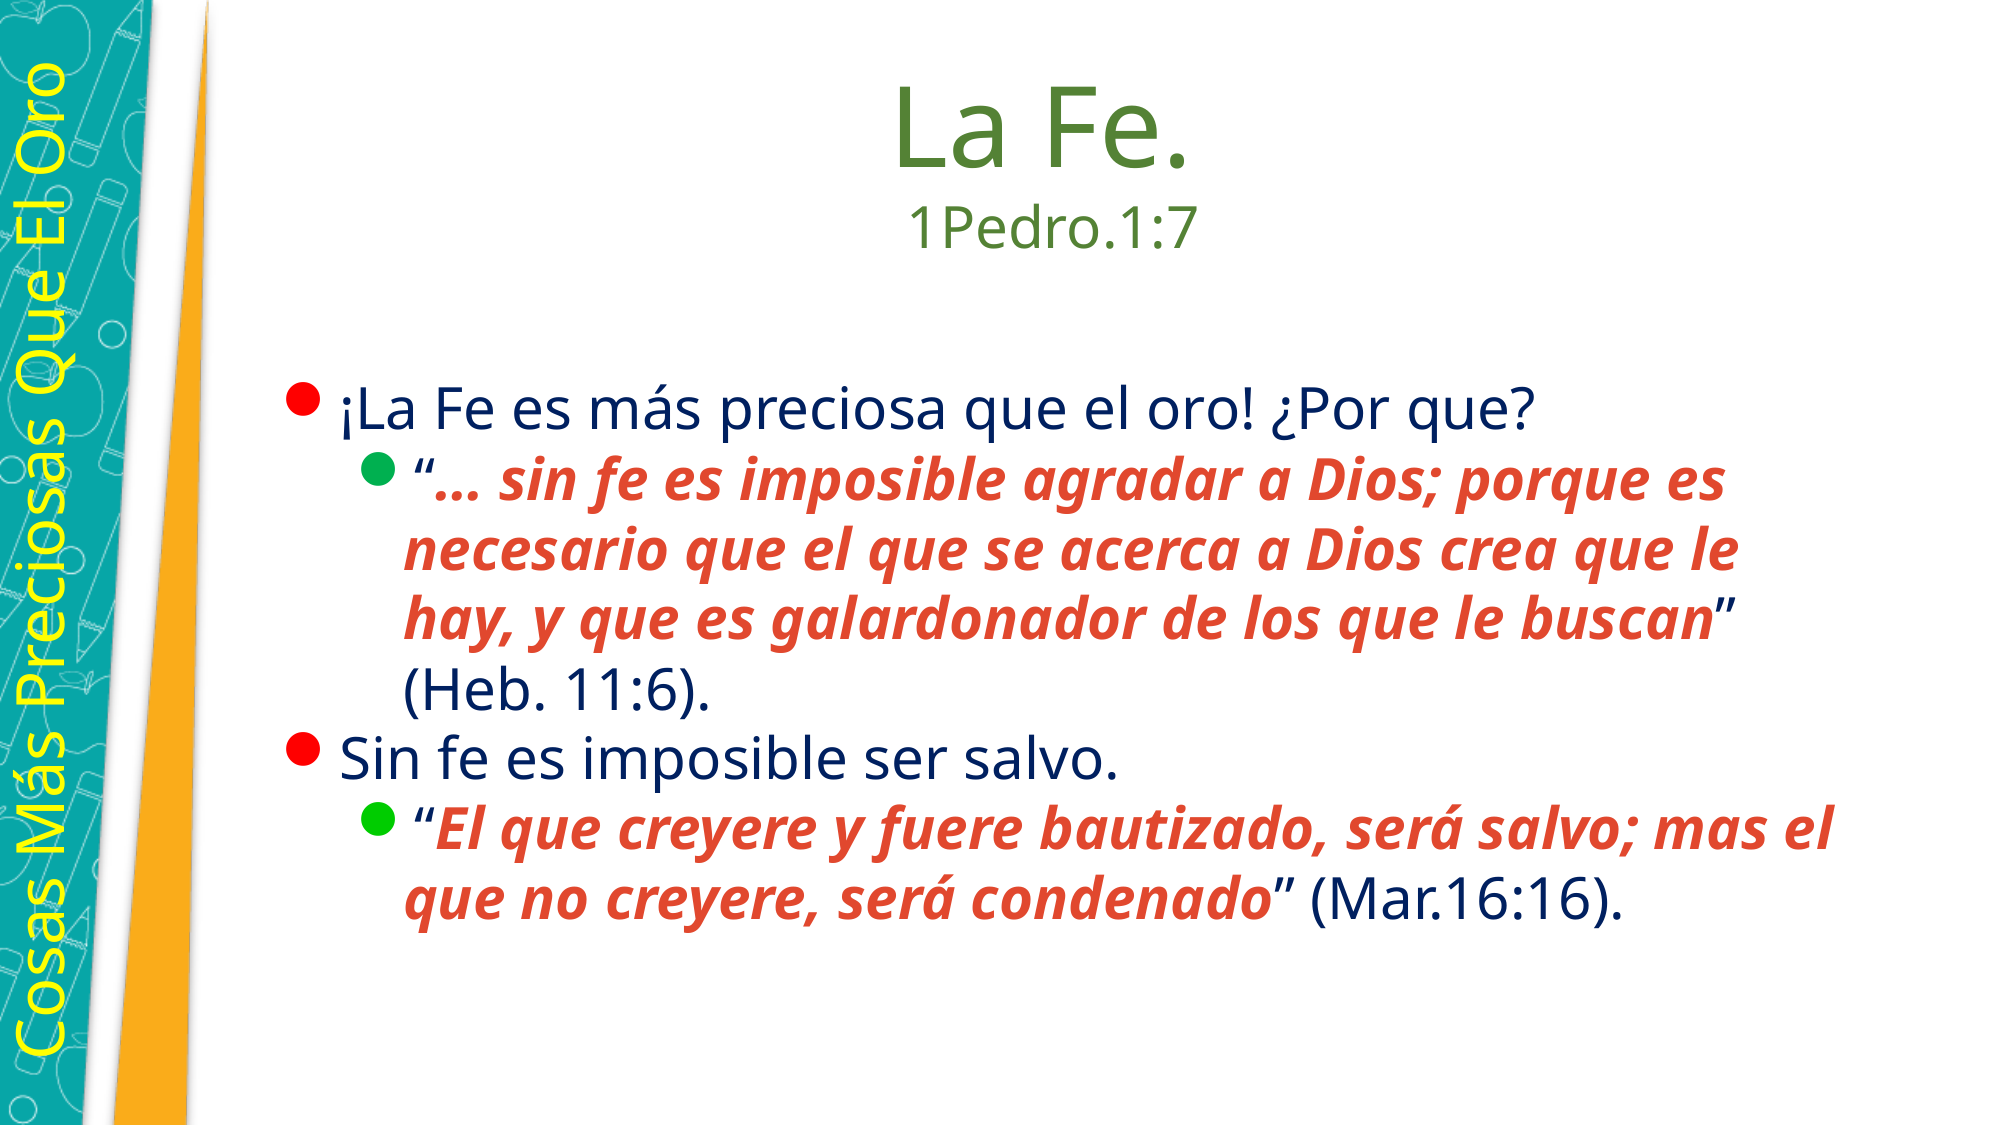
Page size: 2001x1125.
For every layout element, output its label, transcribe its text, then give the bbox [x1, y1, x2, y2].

text_box La Fe. 1Pedro.1:7 [333, 47, 1704, 268]
text_box ¡La Fe es más preciosa que el oro! ¿Por que? “… sin fe es imposible agradar a Dios; porque es necesario que el que se acerca a Dios crea que le hay, y que es galardonador de los que le buscan” (Heb. 11:6). Sin fe es imposible ser salvo. “El que creyere y fuere bautizado, será salvo; mas el que no creyere, será condenado” (Mar.16:16). [266, 364, 1879, 984]
text_box Cosas Más Preciosas Que El Oro [0, 20, 104, 1100]
picture [0, 0, 237, 1125]
